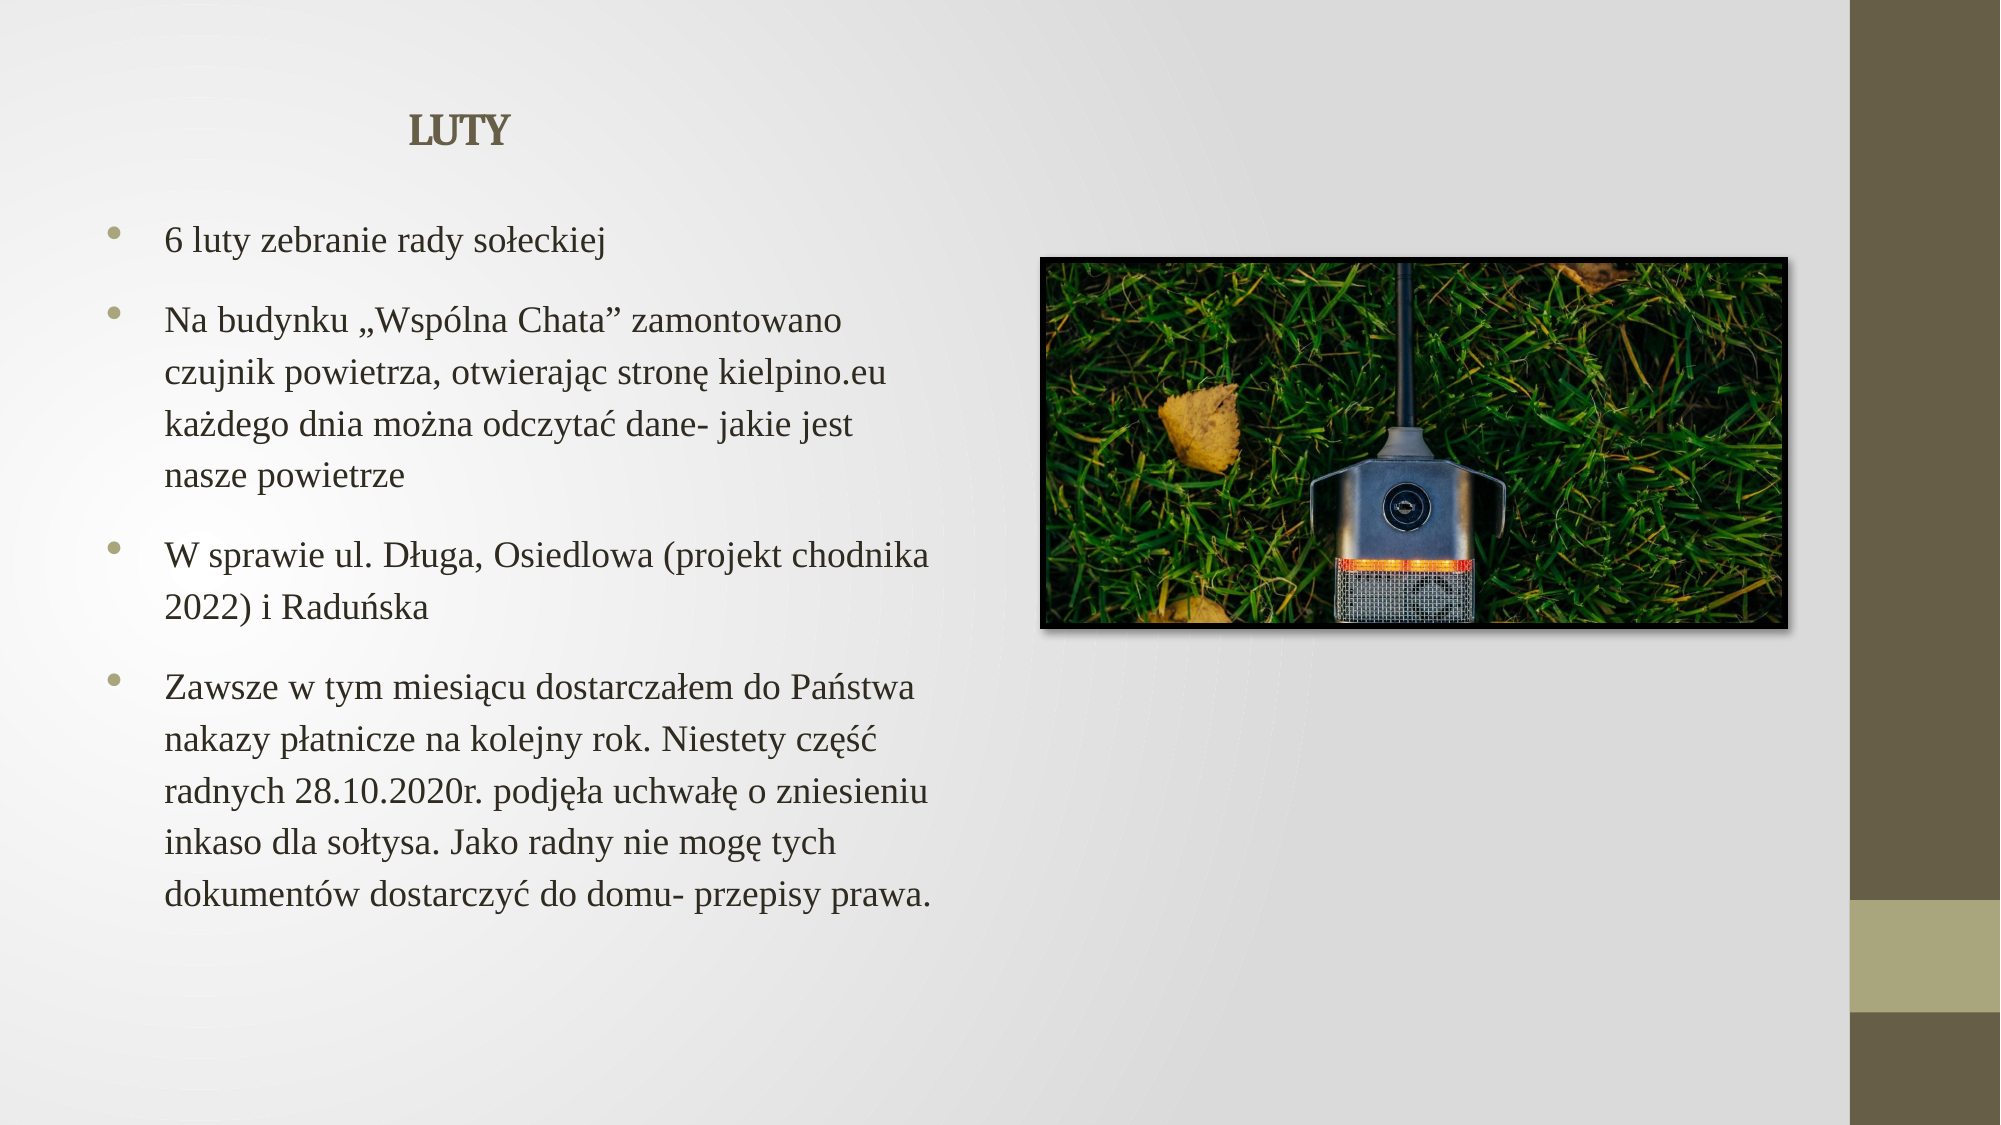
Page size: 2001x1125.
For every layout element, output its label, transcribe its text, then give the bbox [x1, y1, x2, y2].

picture [1045, 262, 1783, 624]
list 6 luty zebranie rady sołeckiej Na budynku „Wspólna Chata” zamontowano czujnik powietrza, otwierając stronę kielpino.eu każdego dnia można odczytać dane- jakie jest nasze powietrze W sprawie ul. Długa, Osiedlowa (projekt chodnika 2022) i Raduńska Zawsze w tym miesiącu dostarczałem do Państwa nakazy płatnicze na kolejny rok. Niestety część radnych 28.10.2020r. podjęła uchwałę o zniesieniu inkaso dla sołtysa. Jako radny nie mogę tych dokumentów dostarczyć do domu- przepisy prawa. [93, 200, 949, 1046]
title LUTY [137, 0, 783, 162]
